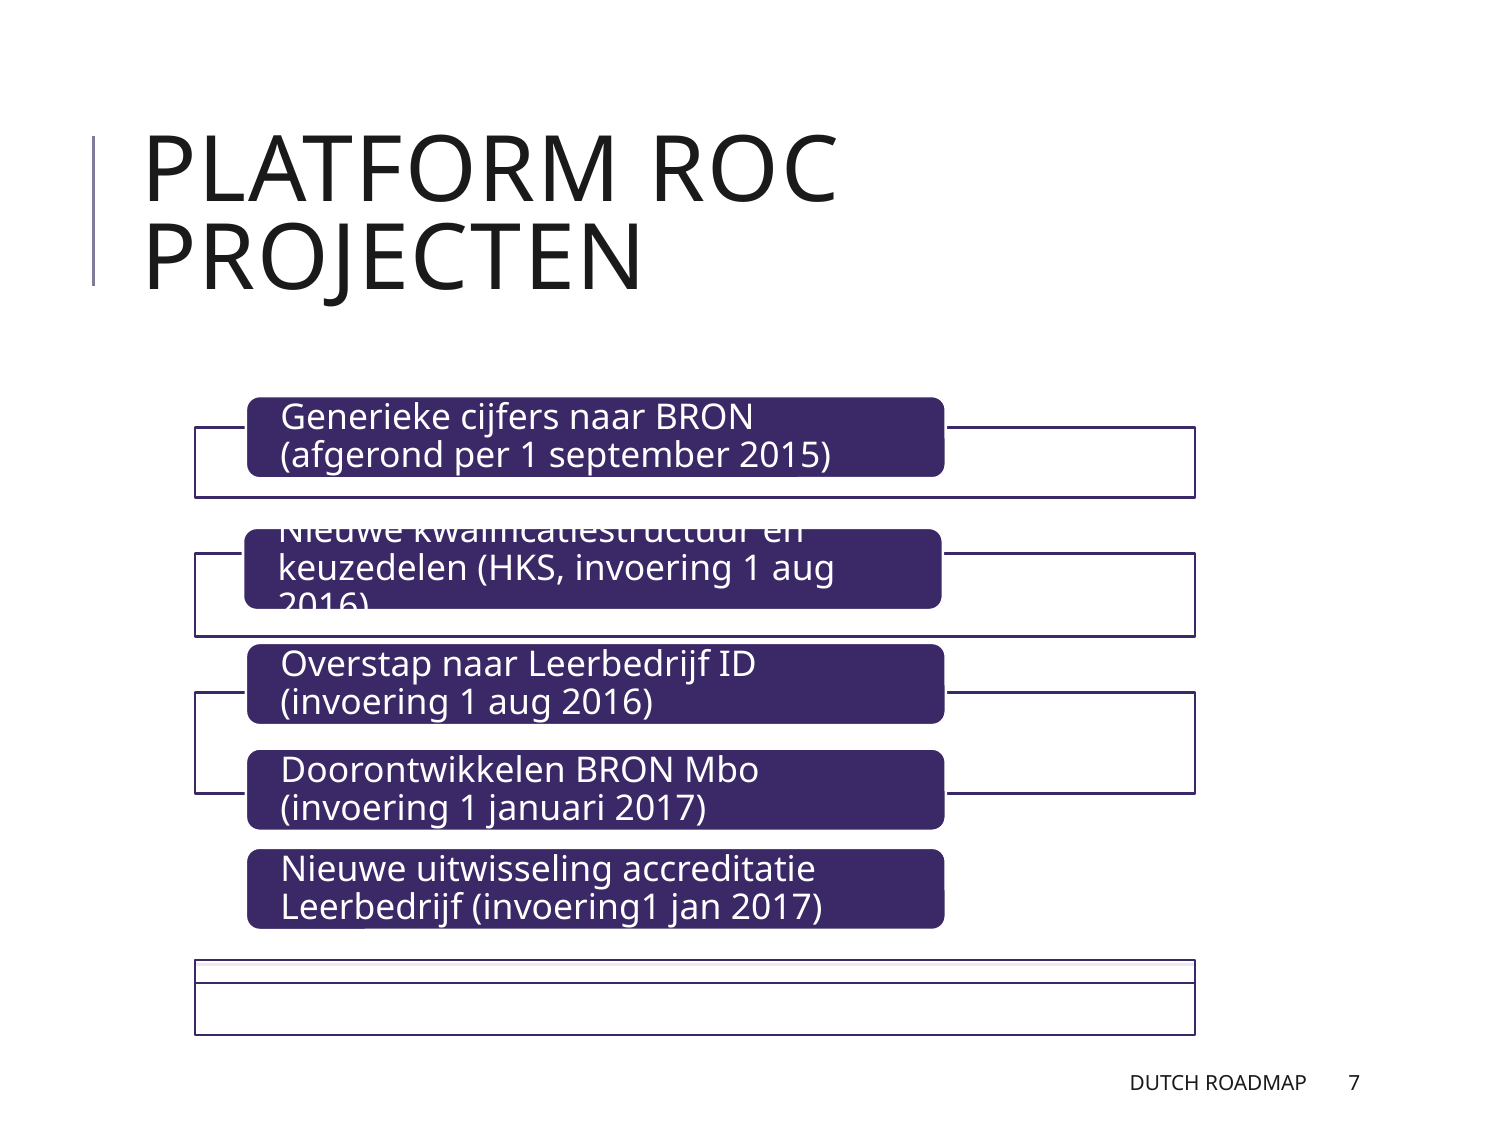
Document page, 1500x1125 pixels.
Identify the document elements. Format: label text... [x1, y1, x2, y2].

footer Dutch Roadmap [595, 1061, 1322, 1107]
slide_number 7 [1333, 1061, 1454, 1107]
title Platform ROC projecten [126, 96, 1322, 342]
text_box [194, 368, 1196, 1036]
